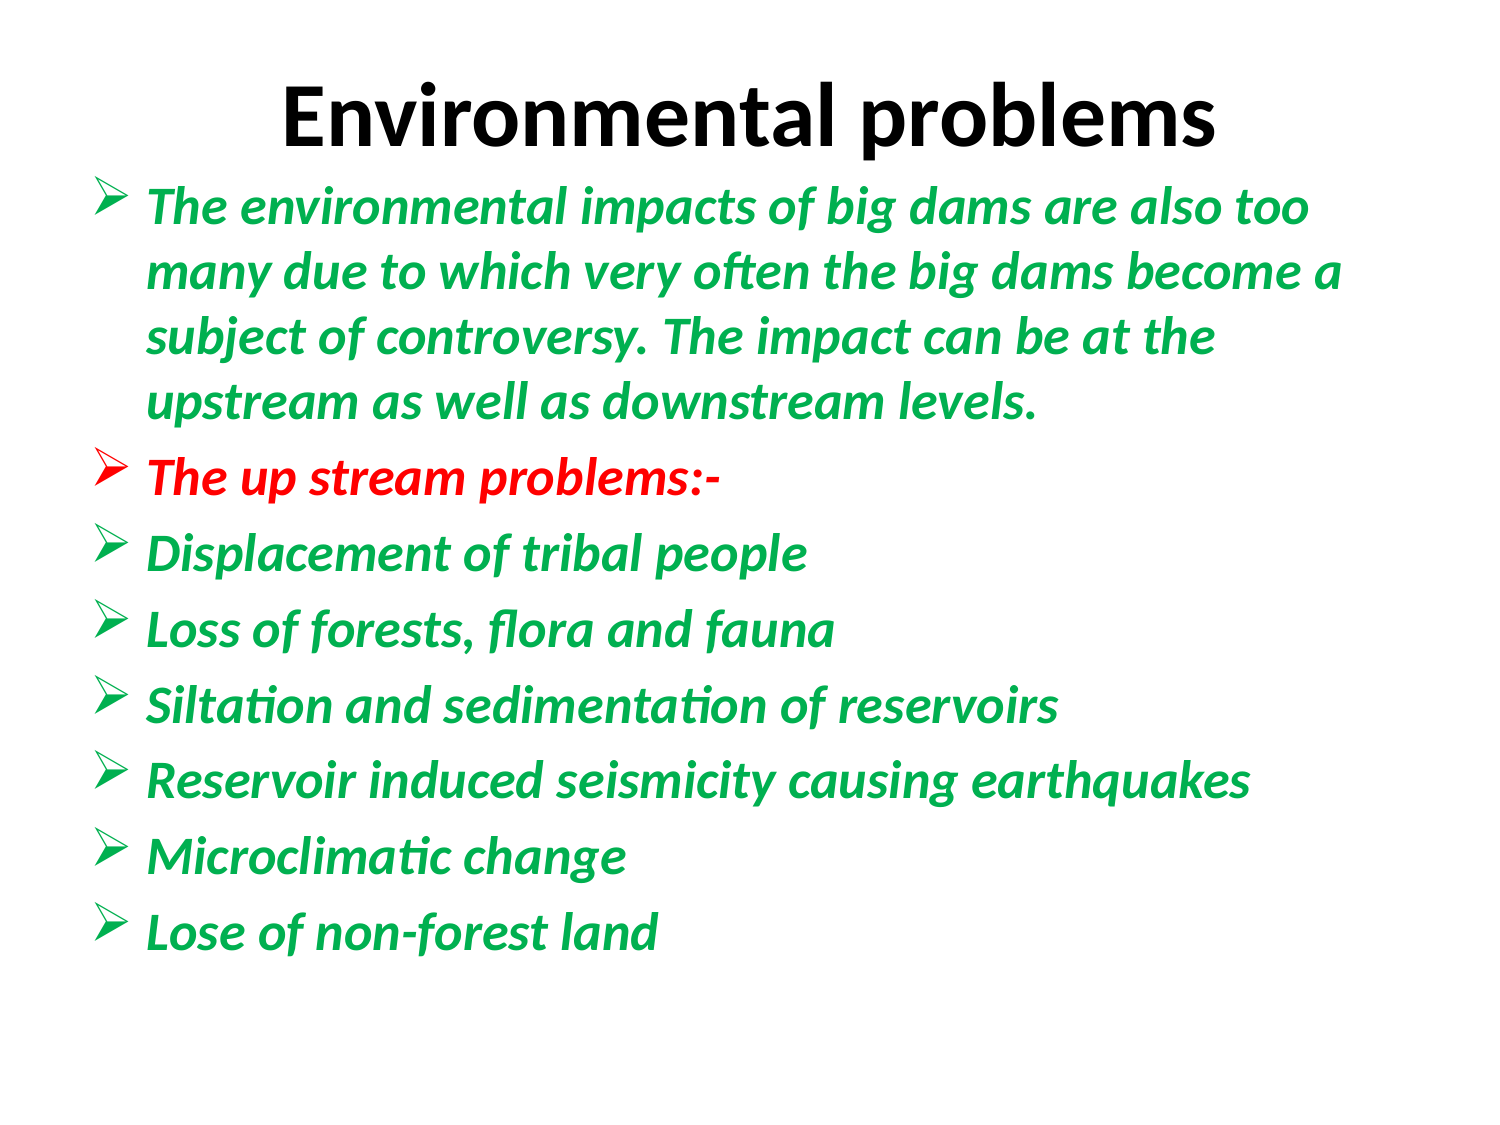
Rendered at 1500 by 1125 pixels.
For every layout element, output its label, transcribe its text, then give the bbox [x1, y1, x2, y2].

list The environmental impacts of big dams are also too many due to which very often the big dams become a subject of controversy. The impact can be at the upstream as well as downstream levels. The up stream problems:- Displacement of tribal people Loss of forests, flora and fauna Siltation and sedimentation of reservoirs Reservoir induced seismicity causing earthquakes Microclimatic change Lose of non-forest land [75, 162, 1425, 1005]
title Environmental problems [75, 45, 1425, 162]
